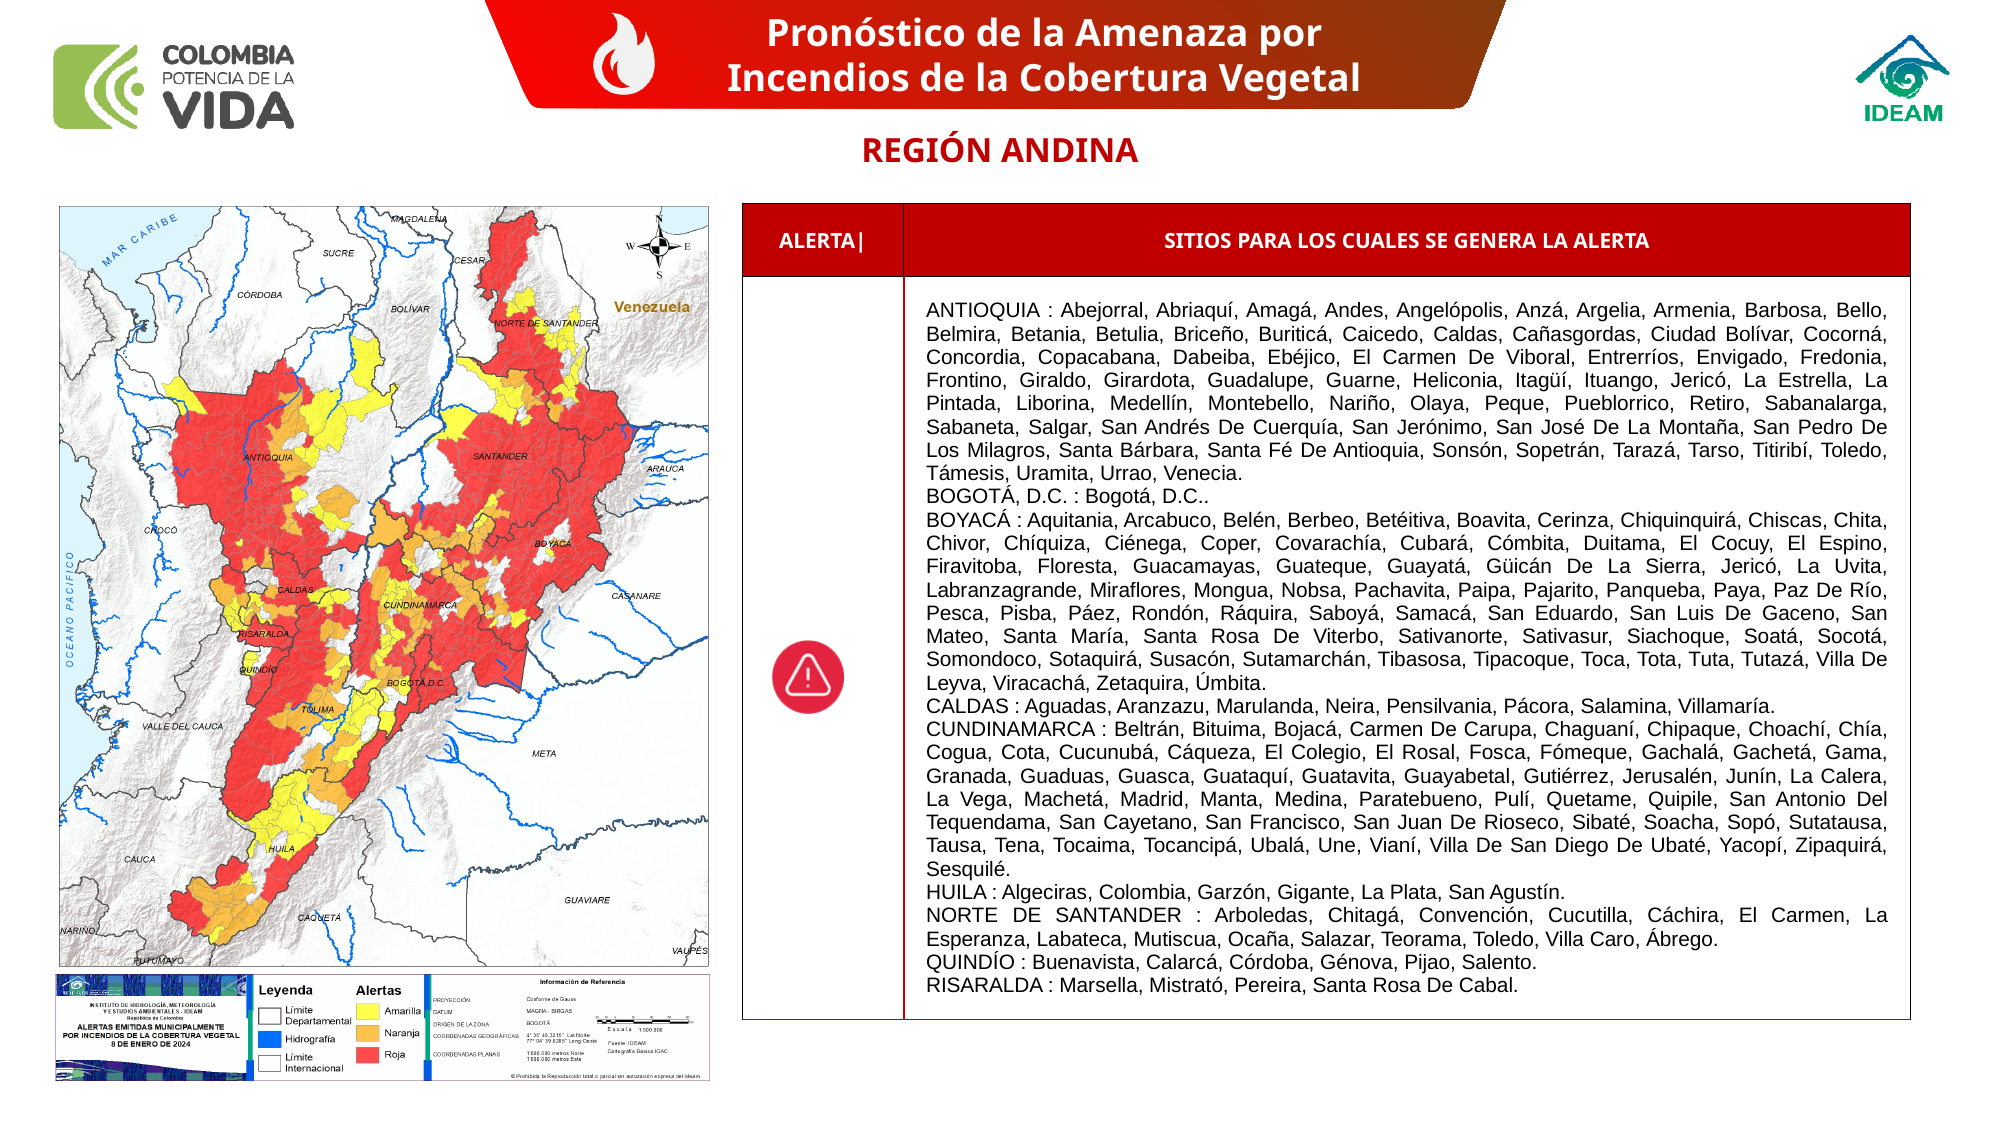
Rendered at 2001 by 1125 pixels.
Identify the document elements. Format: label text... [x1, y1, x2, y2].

table_cell [743, 277, 903, 1019]
table_header ALERTA| [743, 204, 903, 276]
table_header SITIOS PARA LOS CUALES SE GENERA LA ALERTA [904, 204, 1910, 276]
table_cell ANTIOQUIA : Abejorral, Abriaquí, Amagá, Andes, Angelópolis, Anzá, Argelia, Armenia, Barbosa, Bello, Belmira, Betania, Betulia, Briceño, Buriticá, Caicedo, Caldas, Cañasgordas, Ciudad Bolívar, Cocorná, Concordia, Copacabana, Dabeiba, Ebéjico, El Carmen De Viboral, Entrerríos, Envigado, Fredonia, Frontino, Giraldo, Girardota, Guadalupe, Guarne, Heliconia, Itagüí, Ituango, Jericó, La Estrella, La Pintada, Liborina, Medellín, Montebello, Nariño, Olaya, Peque, Pueblorrico, Retiro, Sabanalarga, Sabaneta, Salgar, San Andrés De Cuerquía, San Jerónimo, San José De La Montaña, San Pedro De Los Milagros, Santa Bárbara, Santa Fé De Antioquia, Sonsón, Sopetrán, Tarazá, Tarso, Titiribí, Toledo, Támesis, Uramita, Urrao, Venecia. BOGOTÁ, D.C. : Bogotá, D.C.. BOYACÁ : Aquitania, Arcabuco, Belén, Berbeo, Betéitiva, Boavita, Cerinza, Chiquinquirá, Chiscas, Chita, Chivor, Chíquiza, Ciénega, Coper, Covarachía, Cubará, Cómbita, Duitama, El Cocuy, El Espino, Firavitoba, Floresta, Guacamayas, Guateque, Guayatá, Güicán De La Sierra, Jericó, La Uvita, Labranzagrande, Miraflores, Mongua, Nobsa, Pachavita, Paipa, Pajarito, Panqueba, Paya, Paz De Río, Pesca, Pisba, Páez, Rondón, Ráquira, Saboyá, Samacá, San Eduardo, San Luis De Gaceno, San Mateo, Santa María, Santa Rosa De Viterbo, Sativanorte, Sativasur, Siachoque, Soatá, Socotá, Somondoco, Sotaquirá, Susacón, Sutamarchán, Tibasosa, Tipacoque, Toca, Tota, Tuta, Tutazá, Villa De Leyva, Viracachá, Zetaquira, Úmbita. CALDAS : Aguadas, Aranzazu, Marulanda, Neira, Pensilvania, Pácora, Salamina, Villamaría. CUNDINAMARCA : Beltrán, Bituima, Bojacá, Carmen De Carupa, Chaguaní, Chipaque, Choachí, Chía, Cogua, Cota, Cucunubá, Cáqueza, El Colegio, El Rosal, Fosca, Fómeque, Gachalá, Gachetá, Gama, Granada, Guaduas, Guasca, Guataquí, Guatavita, Guayabetal, Gutiérrez, Jerusalén, Junín, La Calera, La Vega, Machetá, Madrid, Manta, Medina, Paratebueno, Pulí, Quetame, Quipile, San Antonio Del Tequendama, San Cayetano, San Francisco, San Juan De Rioseco, Sibaté, Soacha, Sopó, Sutatausa, Tausa, Tena, Tocaima, Tocancipá, Ubalá, Une, Vianí, Villa De San Diego De Ubaté, Yacopí, Zipaquirá, Sesquilé. HUILA : Algeciras, Colombia, Garzón, Gigante, La Plata, San Agustín. NORTE DE SANTANDER : Arboledas, Chitagá, Convención, Cucutilla, Cáchira, El Carmen, La Esperanza, Labateca, Mutiscua, Ocaña, Salazar, Teorama, Toledo, Villa Caro, Ábrego. QUINDÍO : Buenavista, Calarcá, Córdoba, Génova, Pijao, Salento. RISARALDA : Marsella, Mistrató, Pereira, Santa Rosa De Cabal. [905, 277, 1910, 1019]
picture [0, 0, 2000, 1125]
list REGIÓN ANDINA [613, 126, 1387, 188]
picture [593, 12, 655, 95]
